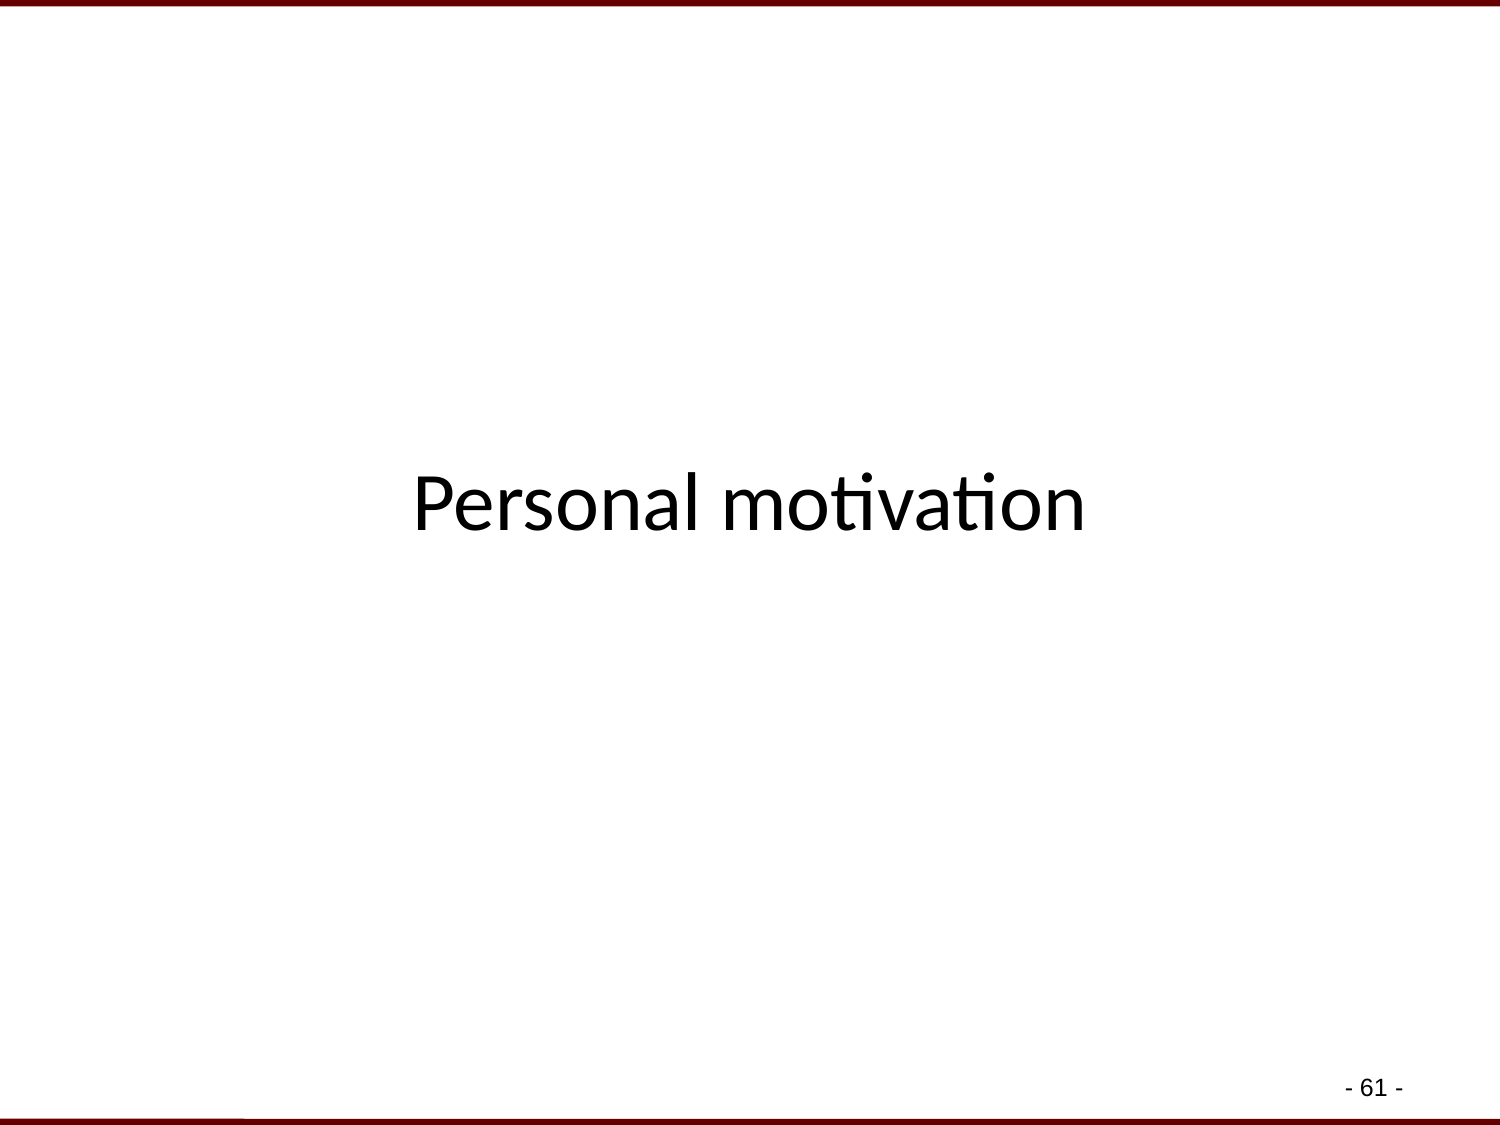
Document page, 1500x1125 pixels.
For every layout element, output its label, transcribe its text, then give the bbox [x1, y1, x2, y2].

title Personal motivation [112, 450, 1388, 675]
